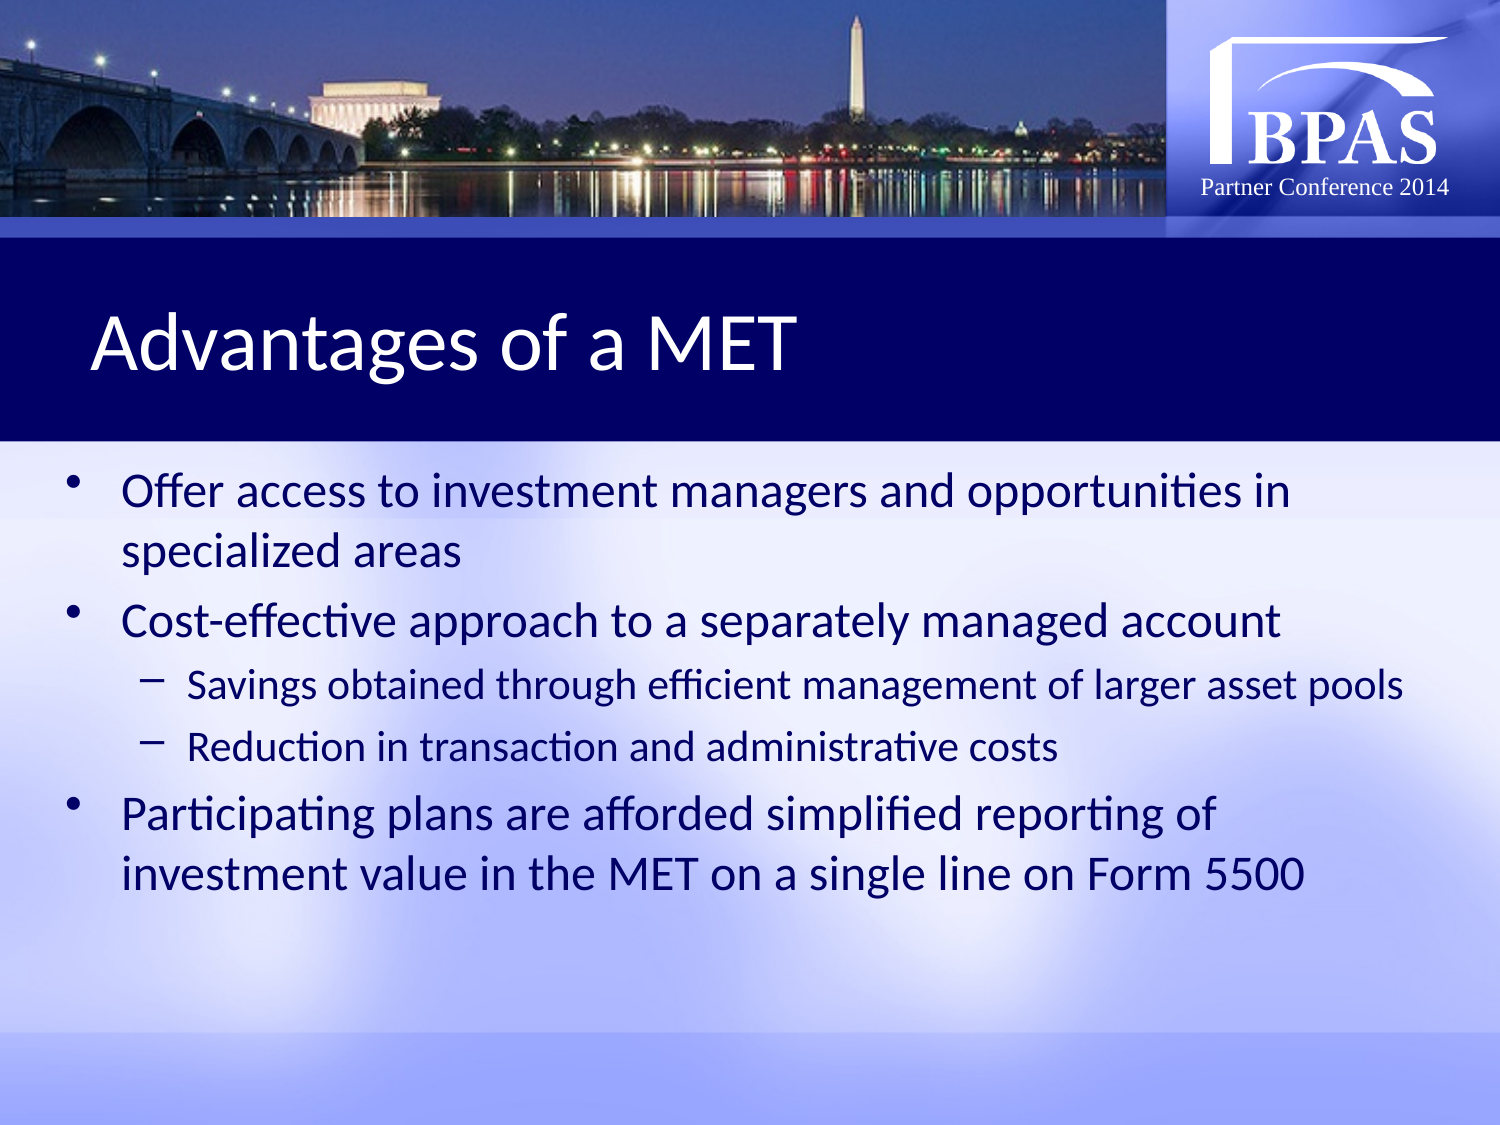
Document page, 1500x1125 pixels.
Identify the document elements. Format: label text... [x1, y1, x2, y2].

picture [0, 442, 1500, 1125]
title Advantages of a MET [75, 237, 1131, 438]
picture [0, 0, 1500, 237]
list Offer access to investment managers and opportunities in specialized areas Cost-effective approach to a separately managed account Savings obtained through efficient management of larger asset pools Reduction in transaction and administrative costs Participating plans are afforded simplified reporting of investment value in the MET on a single line on Form 5500 [50, 450, 1438, 1075]
